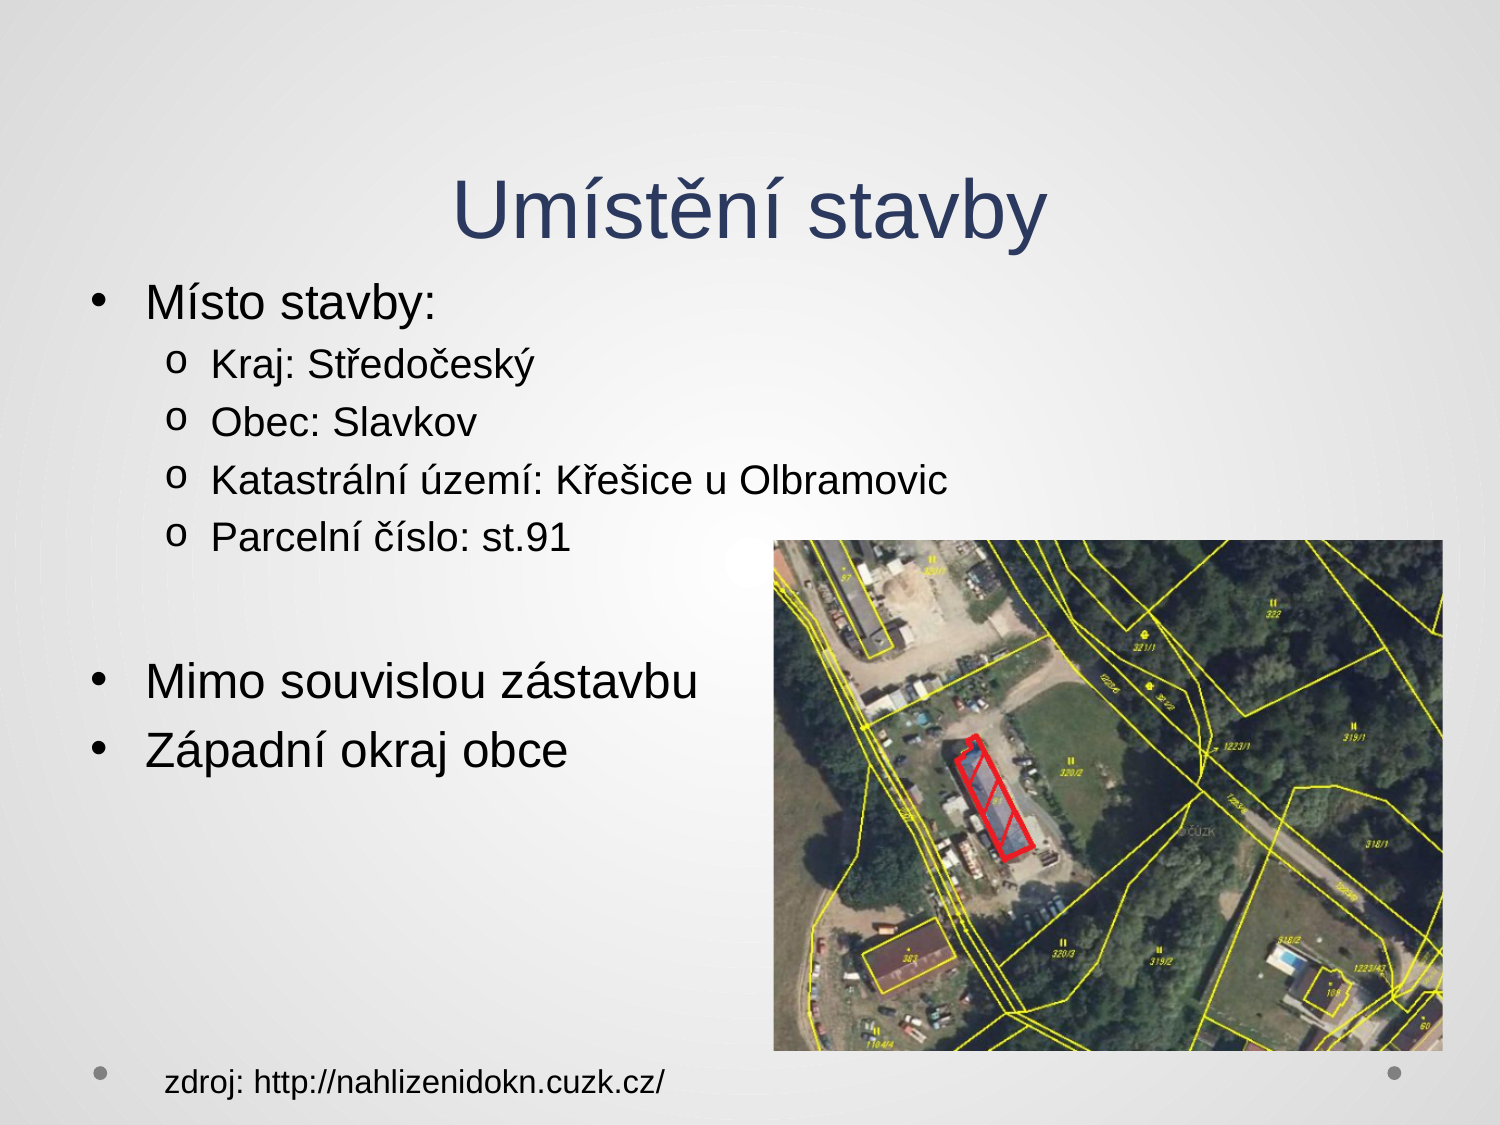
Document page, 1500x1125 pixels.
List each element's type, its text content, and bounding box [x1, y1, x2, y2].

list Místo stavby: Kraj: Středočeský Obec: Slavkov Katastrální území: Křešice u Olbramovic Parcelní číslo: st.91 Mimo souvislou zástavbu Západní okraj obce zdroj: http://nahlizenidokn.cuzk.cz/ [75, 262, 1425, 1118]
picture [773, 540, 1443, 1052]
title Umístění stavby [75, 0, 1425, 262]
